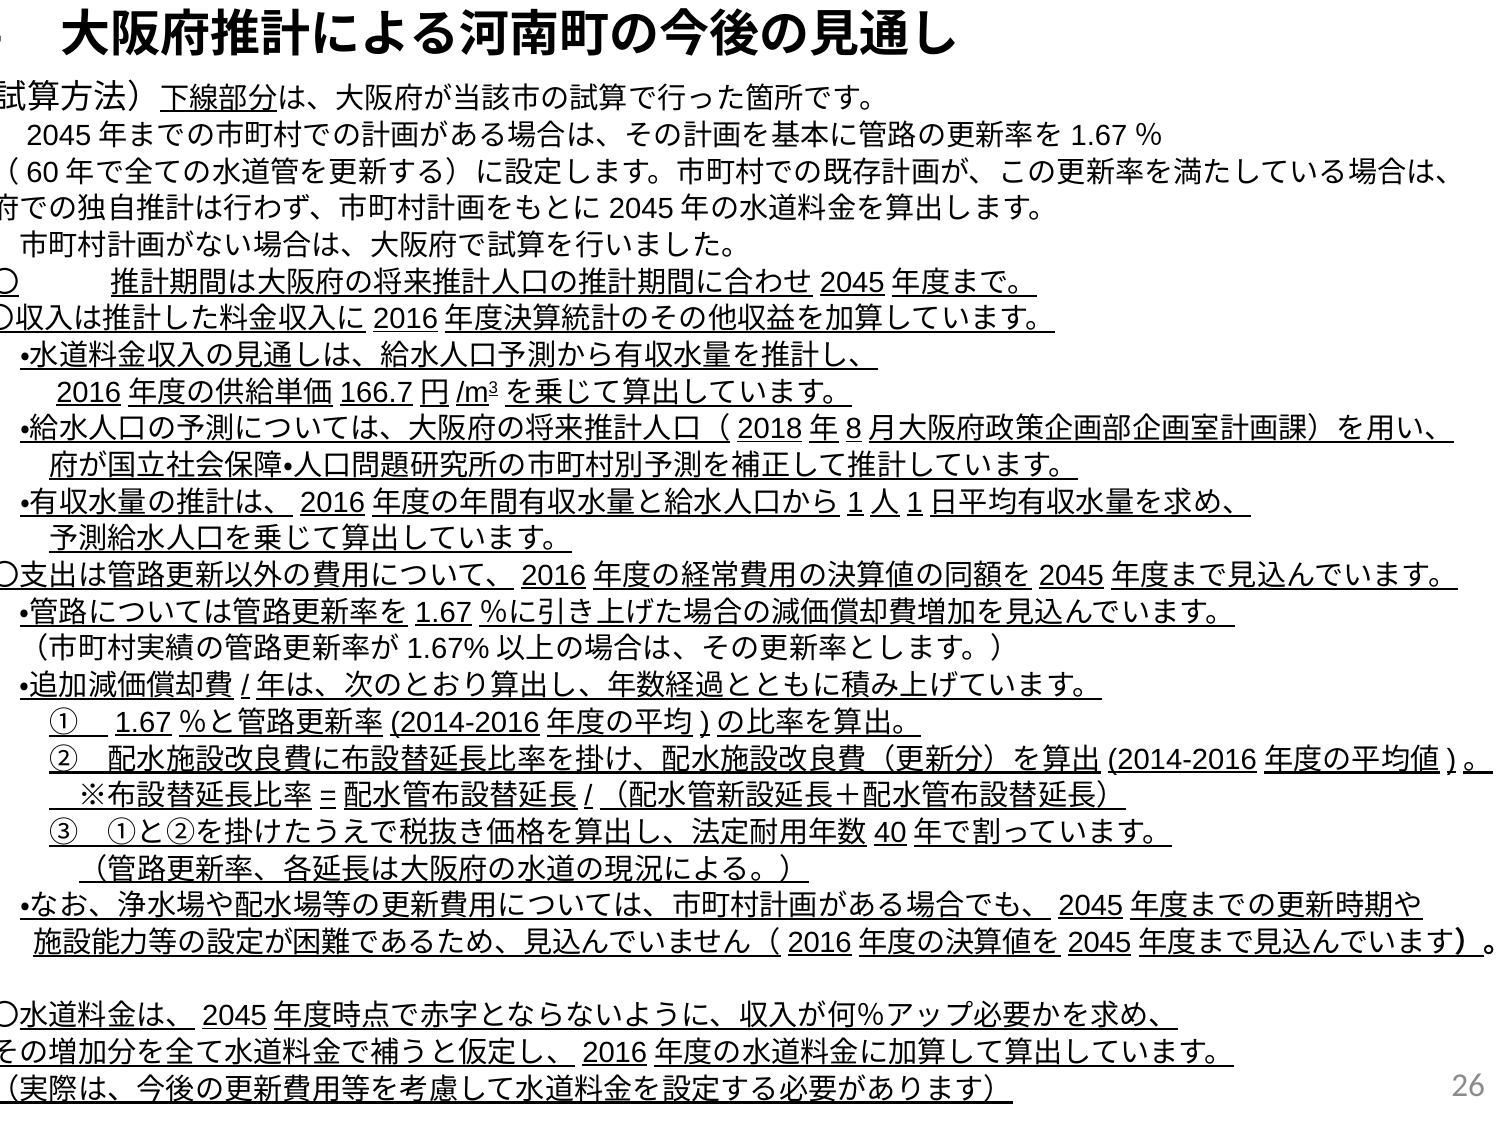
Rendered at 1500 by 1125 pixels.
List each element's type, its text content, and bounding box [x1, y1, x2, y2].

text_box ４ 大阪府推計による河南町の今後の見通し （試算方法）下線部分は、大阪府が当該市の試算で行った箇所です。 １ 2045年までの市町村での計画がある場合は、その計画を基本に管路の更新率を1.67％ （60年で全ての水道管を更新する）に設定します。市町村での既存計画が、この更新率を満たしている場合は、 府での独自推計は行わず、市町村計画をもとに2045年の水道料金を算出します。 ２ 市町村計画がない場合は、大阪府で試算を行いました。 〇 推計期間は大阪府の将来推計人口の推計期間に合わせ2045年度まで。 〇収入は推計した料金収入に2016年度決算統計のその他収益を加算しています。 ・水道料金収入の見通しは、給水人口予測から有収水量を推計し、 2016年度の供給単価166.7円/m3を乗じて算出しています。 ・給水人口の予測については、大阪府の将来推計人口（2018年8月大阪府政策企画部企画室計画課）を用い、 府が国立社会保障・人口問題研究所の市町村別予測を補正して推計しています。 ・有収水量の推計は、2016年度の年間有収水量と給水人口から1人1日平均有収水量を求め、 予測給水人口を乗じて算出しています。 〇支出は管路更新以外の費用について、2016年度の経常費用の決算値の同額を2045年度まで見込んでいます。 ・管路については管路更新率を1.67％に引き上げた場合の減価償却費増加を見込んでいます。 （市町村実績の管路更新率が1.67%以上の場合は、その更新率とします。） ・追加減価償却費/年は、次のとおり算出し、年数経過とともに積み上げています。 ① 1.67％と管路更新率(2014-2016年度の平均)の比率を算出。 ② 配水施設改良費に布設替延長比率を掛け、配水施設改良費（更新分）を算出(2014-2016年度の平均値)。 ※布設替延長比率=配水管布設替延長/（配水管新設延長＋配水管布設替延長） ③ ①と②を掛けたうえで税抜き価格を算出し、法定耐用年数40年で割っています。 （管路更新率、各延長は大阪府の水道の現況による。） ・なお、浄水場や配水場等の更新費用については、市町村計画がある場合でも、2045年度までの更新時期や 施設能力等の設定が困難であるため、見込んでいません（2016年度の決算値を2045年度まで見込んでいます）。 〇水道料金は、2045年度時点で赤字とならないように、収入が何％アップ必要かを求め、 その増加分を全て水道料金で補うと仮定し、2016年度の水道料金に加算して算出しています。 （実際は、今後の更新費用等を考慮して水道料金を設定する必要があります） [0, 0, 1500, 1113]
slide_number 26 [1162, 1053, 1500, 1114]
